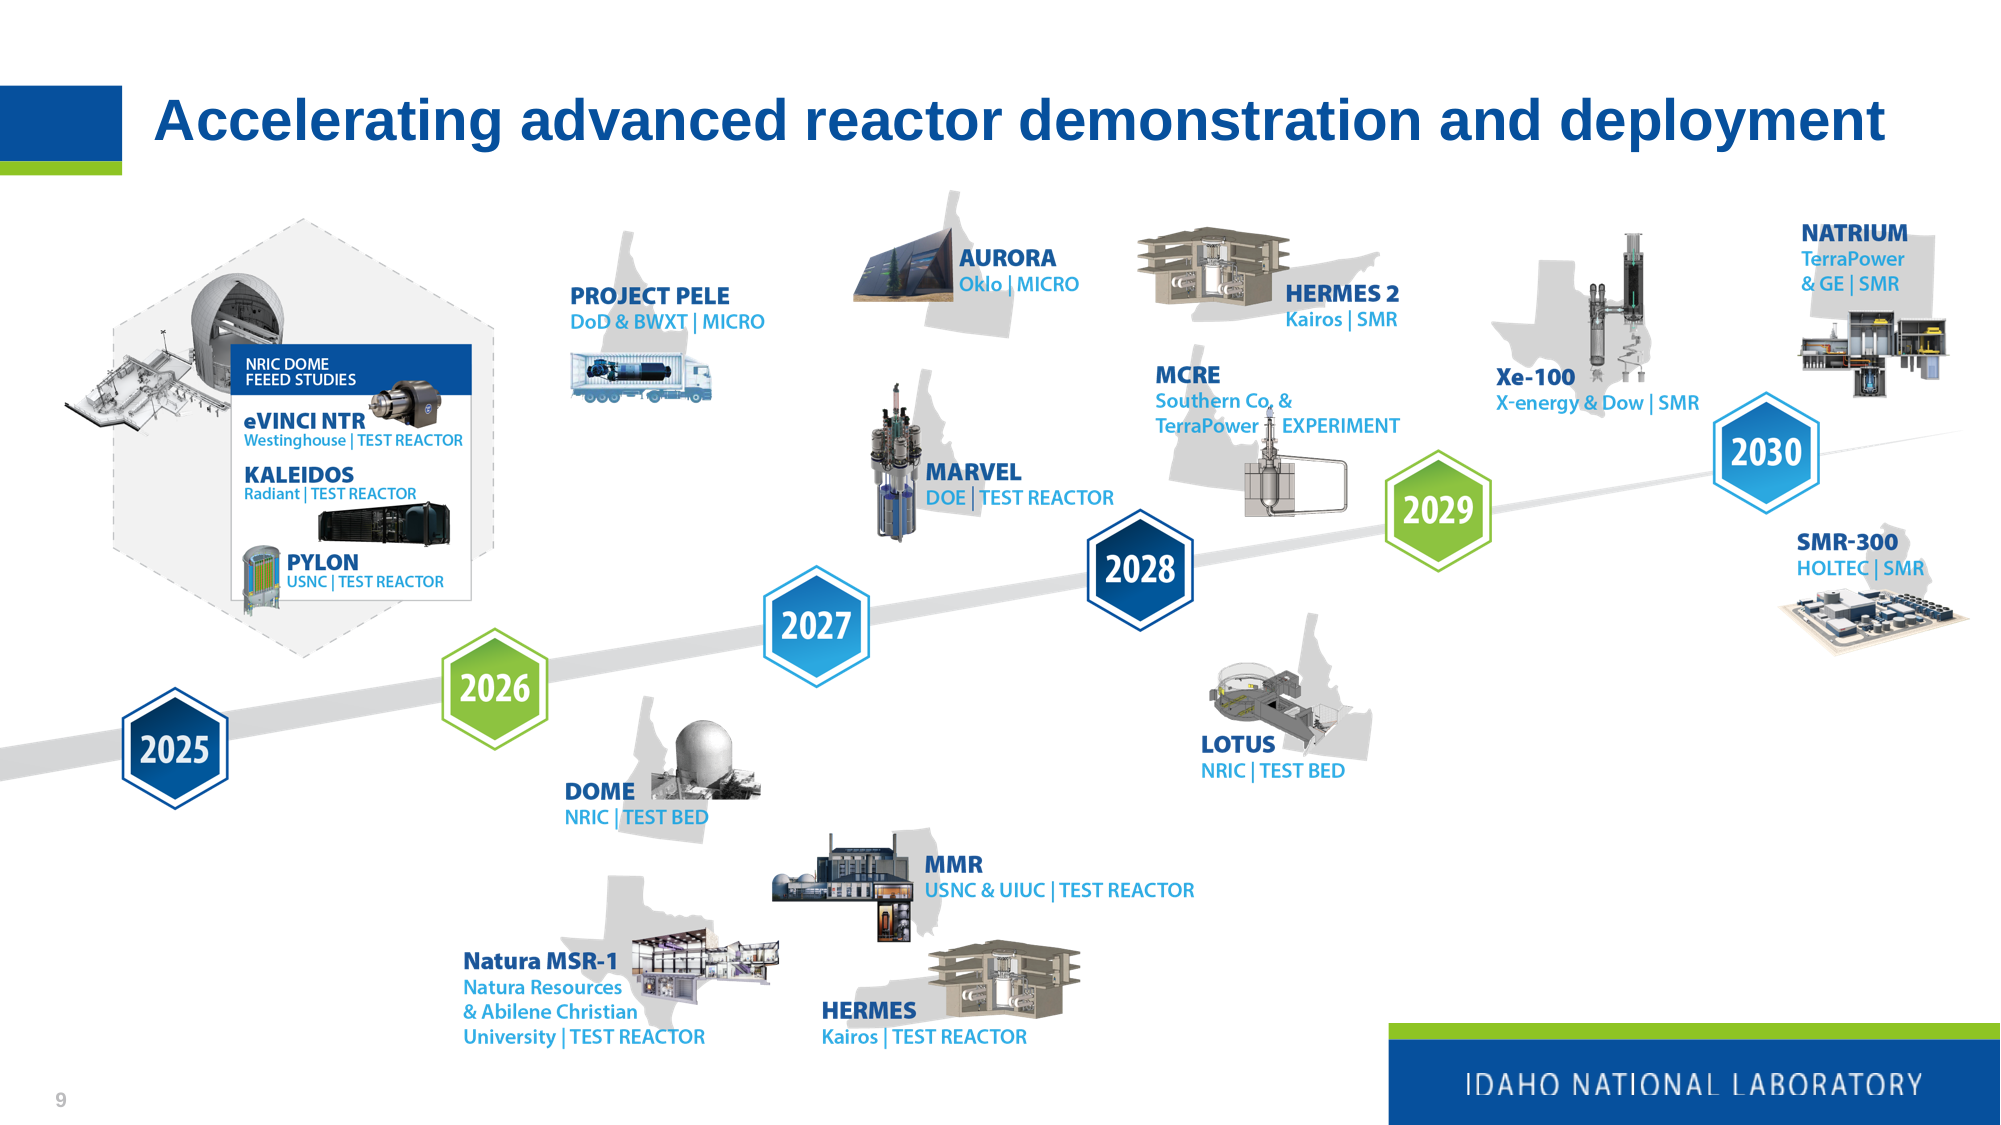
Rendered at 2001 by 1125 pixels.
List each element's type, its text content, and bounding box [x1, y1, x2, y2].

title Accelerating advanced reactor demonstration and deployment [153, 89, 1935, 171]
picture [0, 171, 2000, 1063]
slide_number 9 [25, 1092, 97, 1125]
